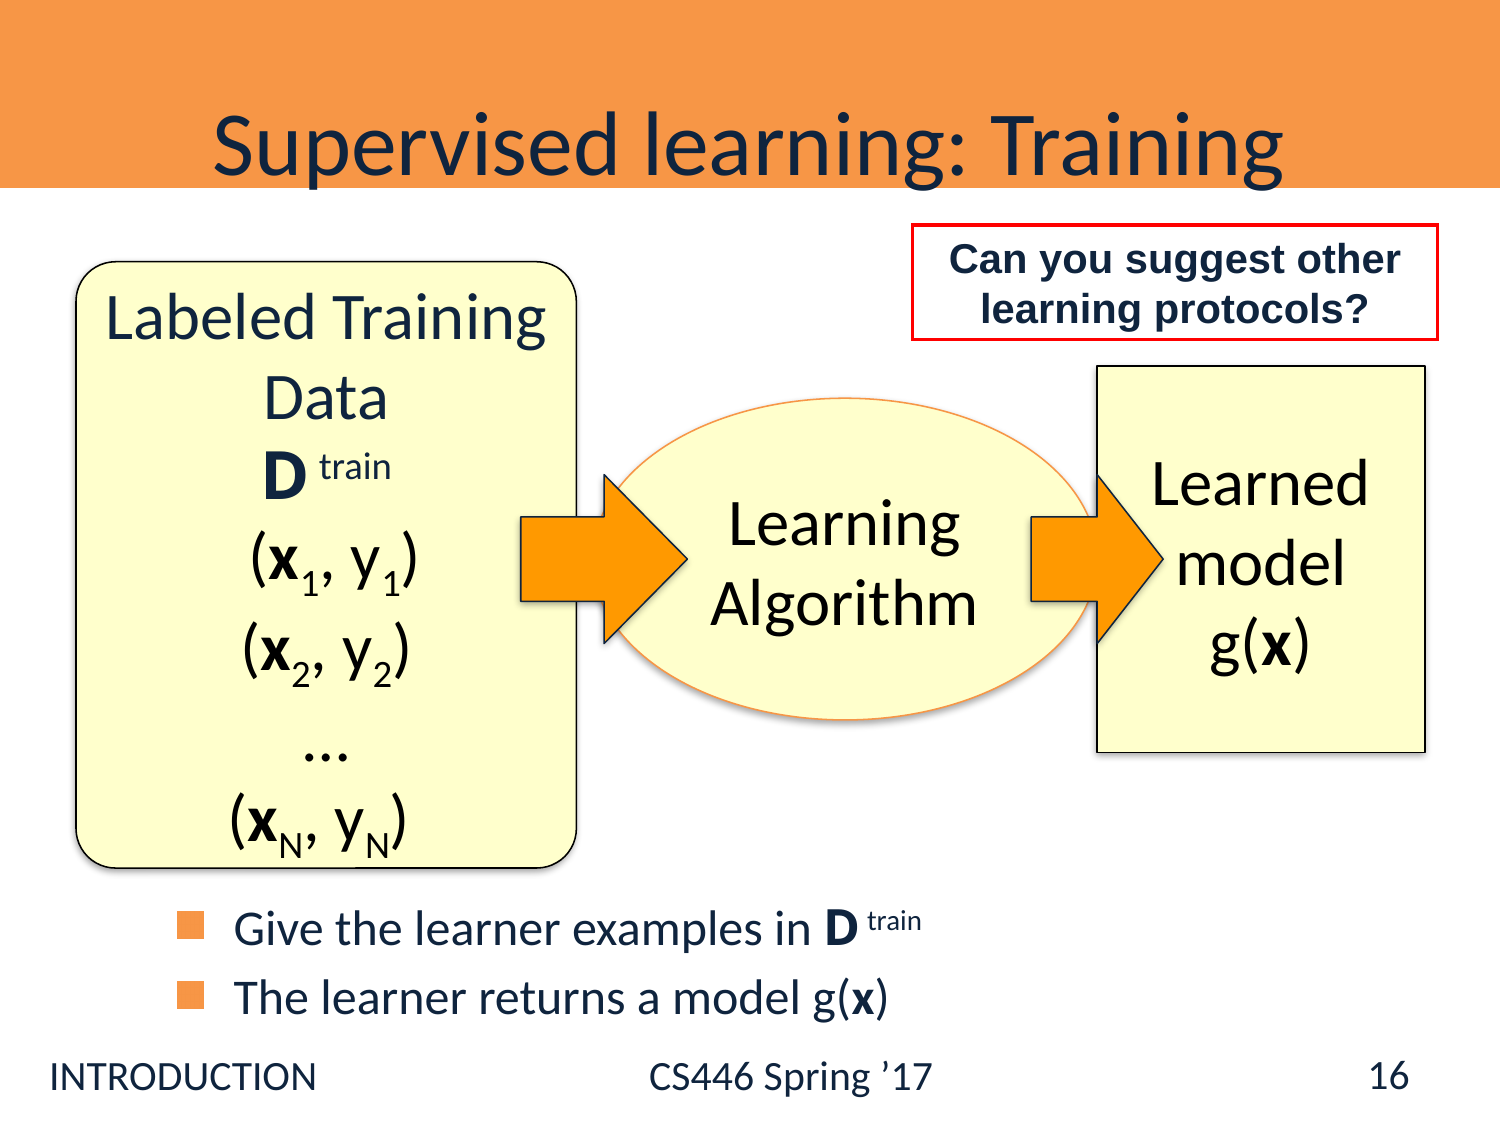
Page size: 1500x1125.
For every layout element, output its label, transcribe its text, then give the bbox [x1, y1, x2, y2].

title Supervised learning: Training [75, 45, 1425, 233]
text_box Can you suggest other learning protocols? [912, 224, 1438, 340]
picture [177, 911, 204, 939]
picture [177, 981, 204, 1009]
list Give the learner examples in D train The learner returns a model g(x) [162, 887, 1338, 1075]
text_box Learning Algorithm [619, 397, 1089, 721]
text_box [519, 473, 688, 645]
text_box Learned model g(x) [1096, 365, 1426, 753]
text_box [1030, 473, 1164, 645]
text_box Labeled Training Data D train (x1, y1) (x2, y2) … (xN, yN) [75, 260, 578, 869]
slide_number 16 [1074, 1042, 1425, 1103]
